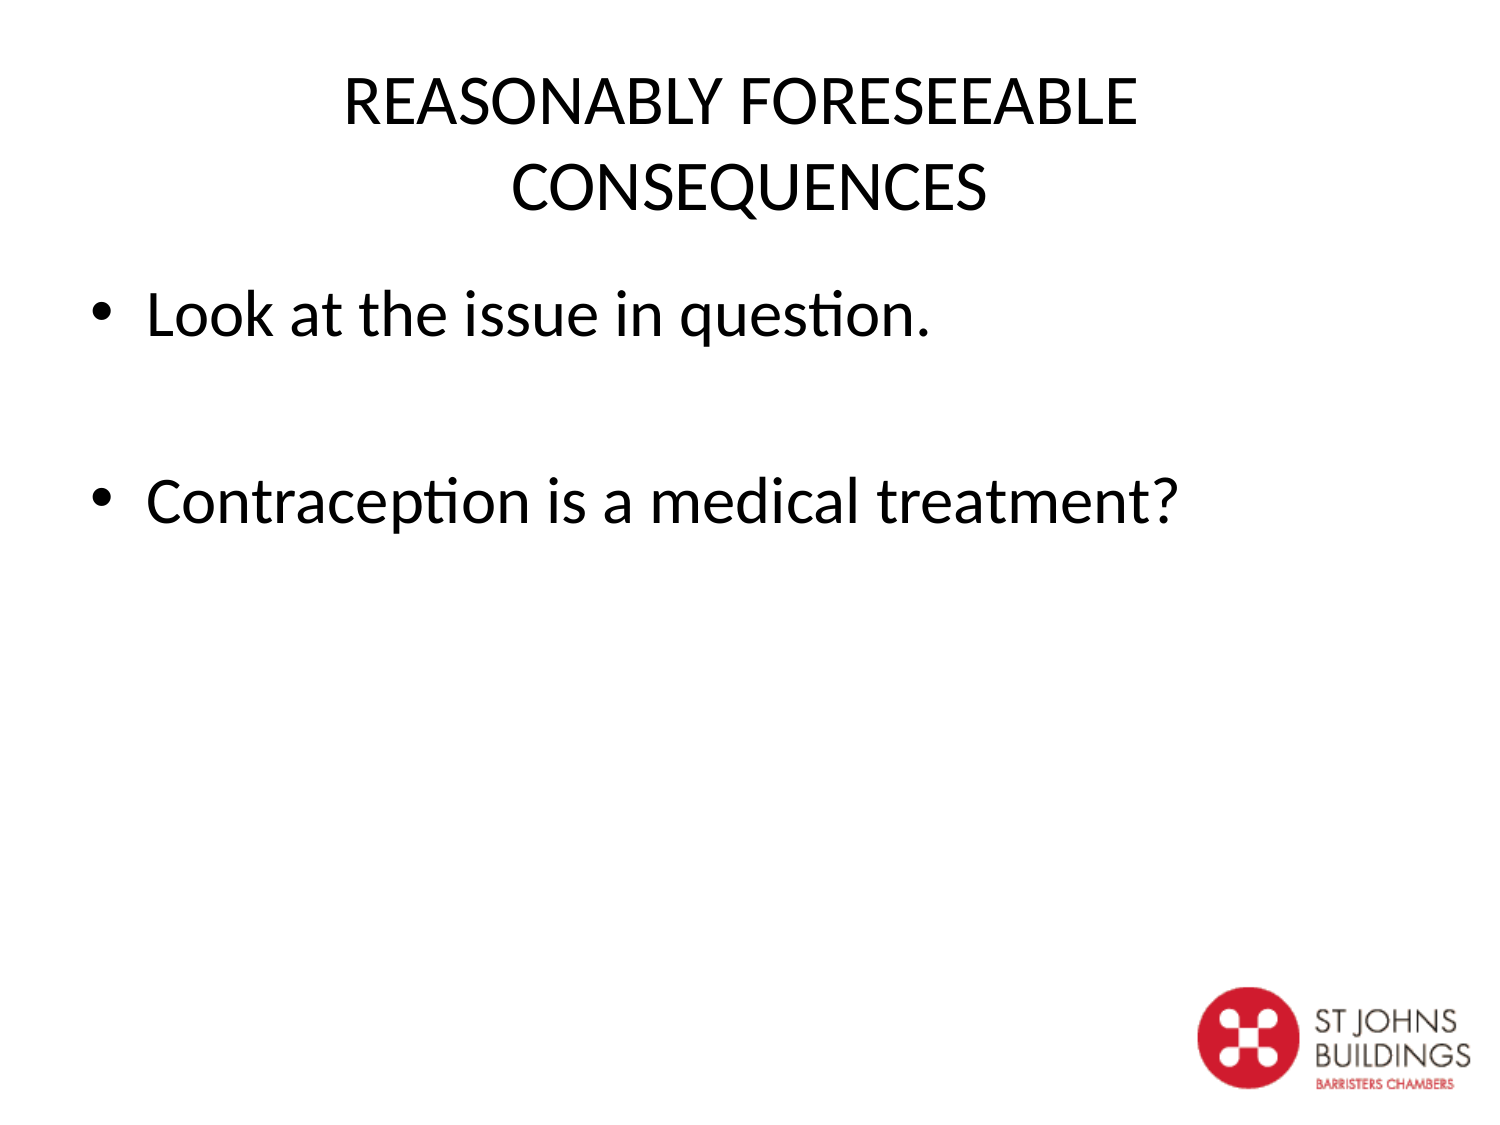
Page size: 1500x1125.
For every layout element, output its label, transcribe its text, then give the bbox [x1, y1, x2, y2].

list Look at the issue in question. Contraception is a medical treatment? [75, 262, 1425, 1005]
picture [1186, 963, 1475, 1094]
title REASONABLY FORESEEABLE CONSEQUENCES [75, 45, 1425, 233]
